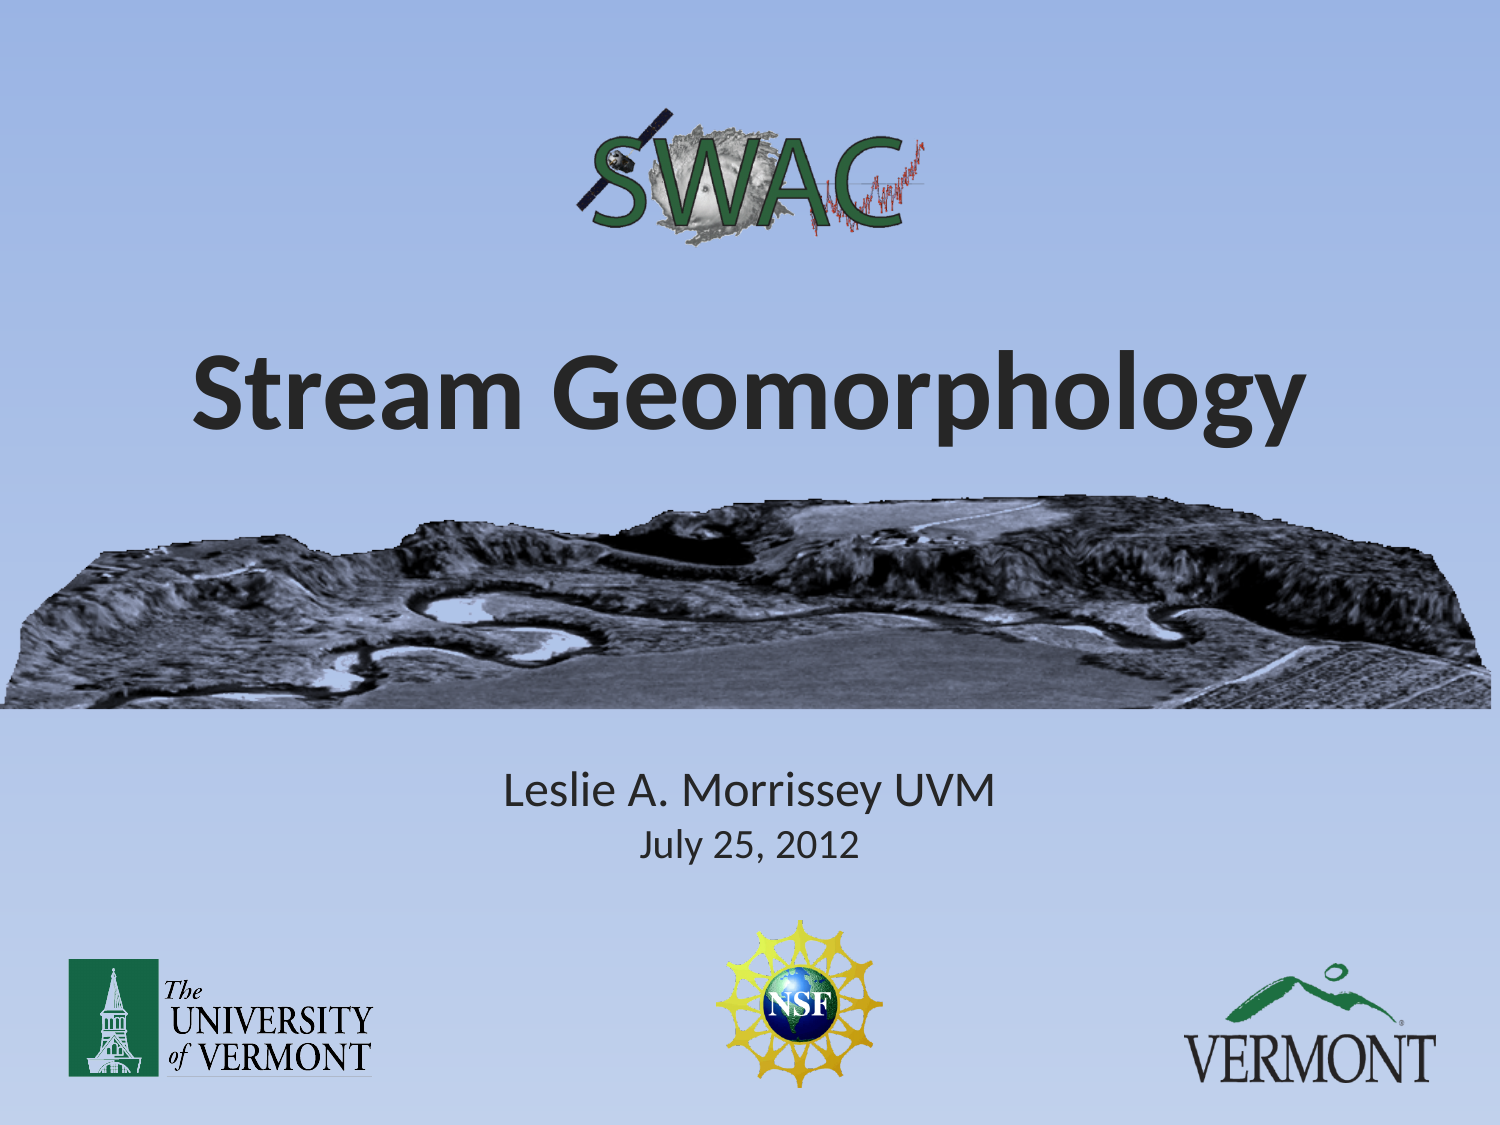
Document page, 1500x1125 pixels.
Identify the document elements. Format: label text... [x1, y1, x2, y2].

picture [53, 946, 390, 1093]
text_box Stream Geomorphology Leslie A. Morrissey UVM July 25, 2012 [0, 726, 1500, 874]
picture [1184, 962, 1436, 1083]
picture [558, 105, 935, 272]
picture [0, 426, 1500, 719]
picture [715, 920, 883, 1088]
text_box Stream Geomorphology Leslie A. Morrissey UVM July 25, 2012 [0, 309, 1500, 425]
